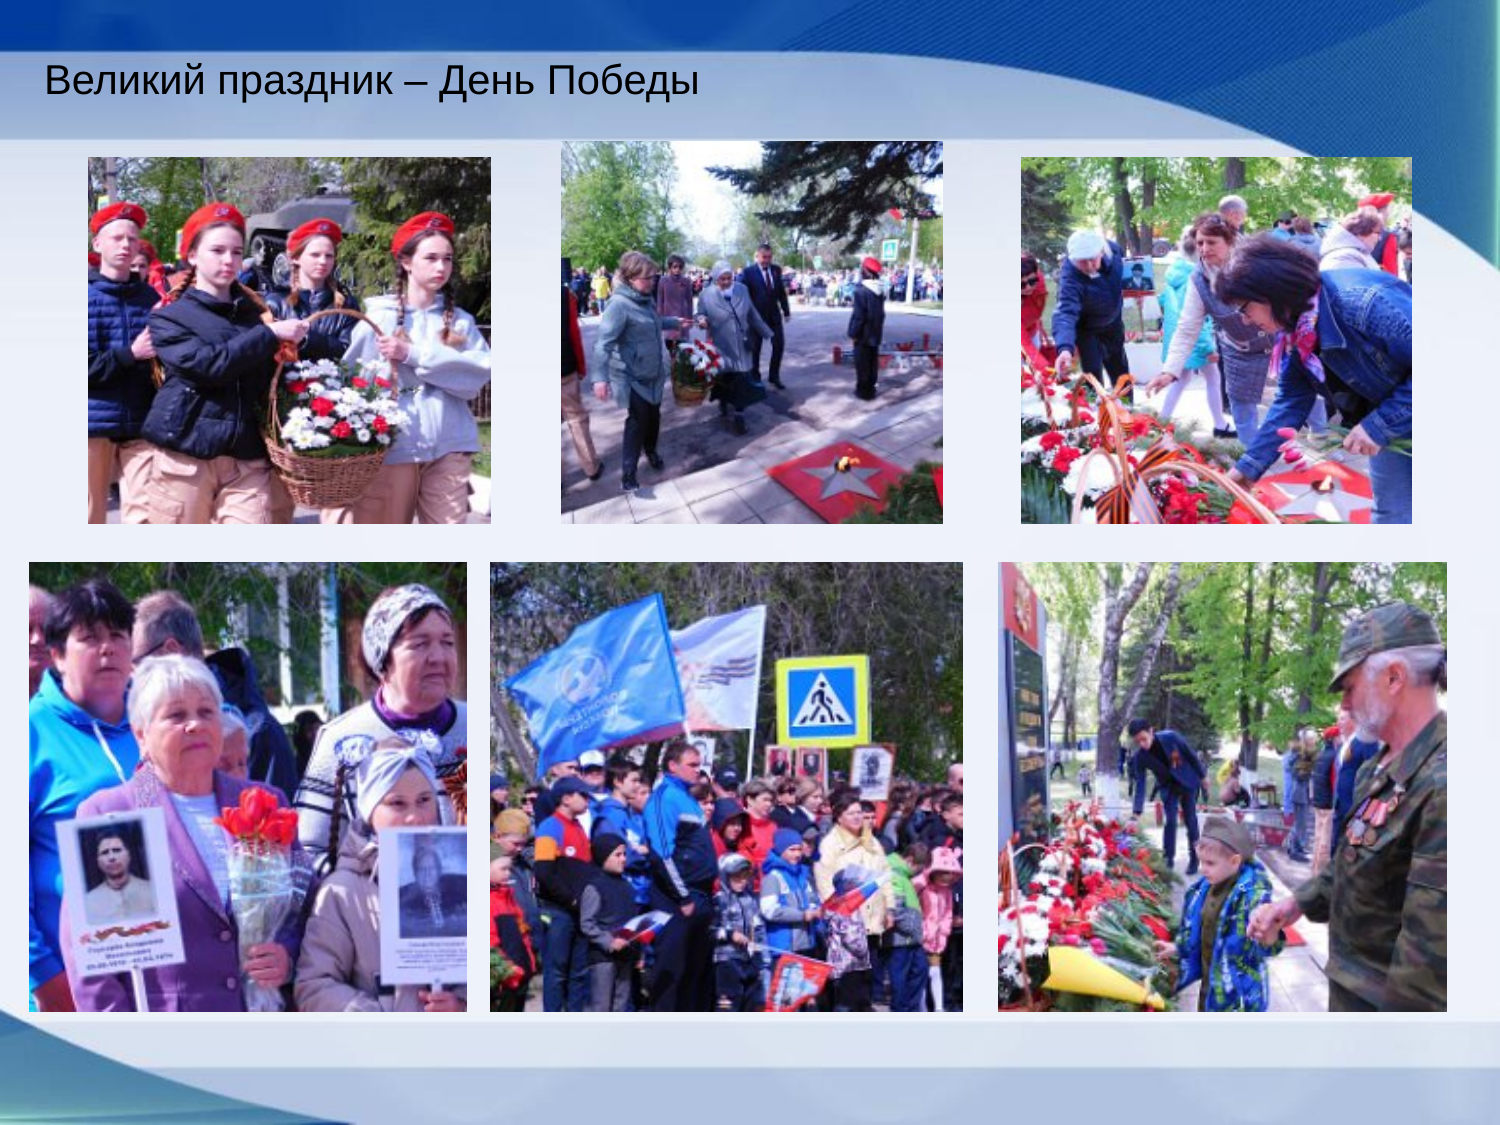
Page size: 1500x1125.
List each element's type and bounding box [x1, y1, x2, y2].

picture [88, 156, 491, 524]
picture [560, 141, 944, 524]
picture [997, 562, 1448, 1012]
picture [1021, 156, 1412, 524]
picture [29, 562, 467, 1012]
picture [489, 562, 963, 1012]
list [0, 0, 1500, 1125]
